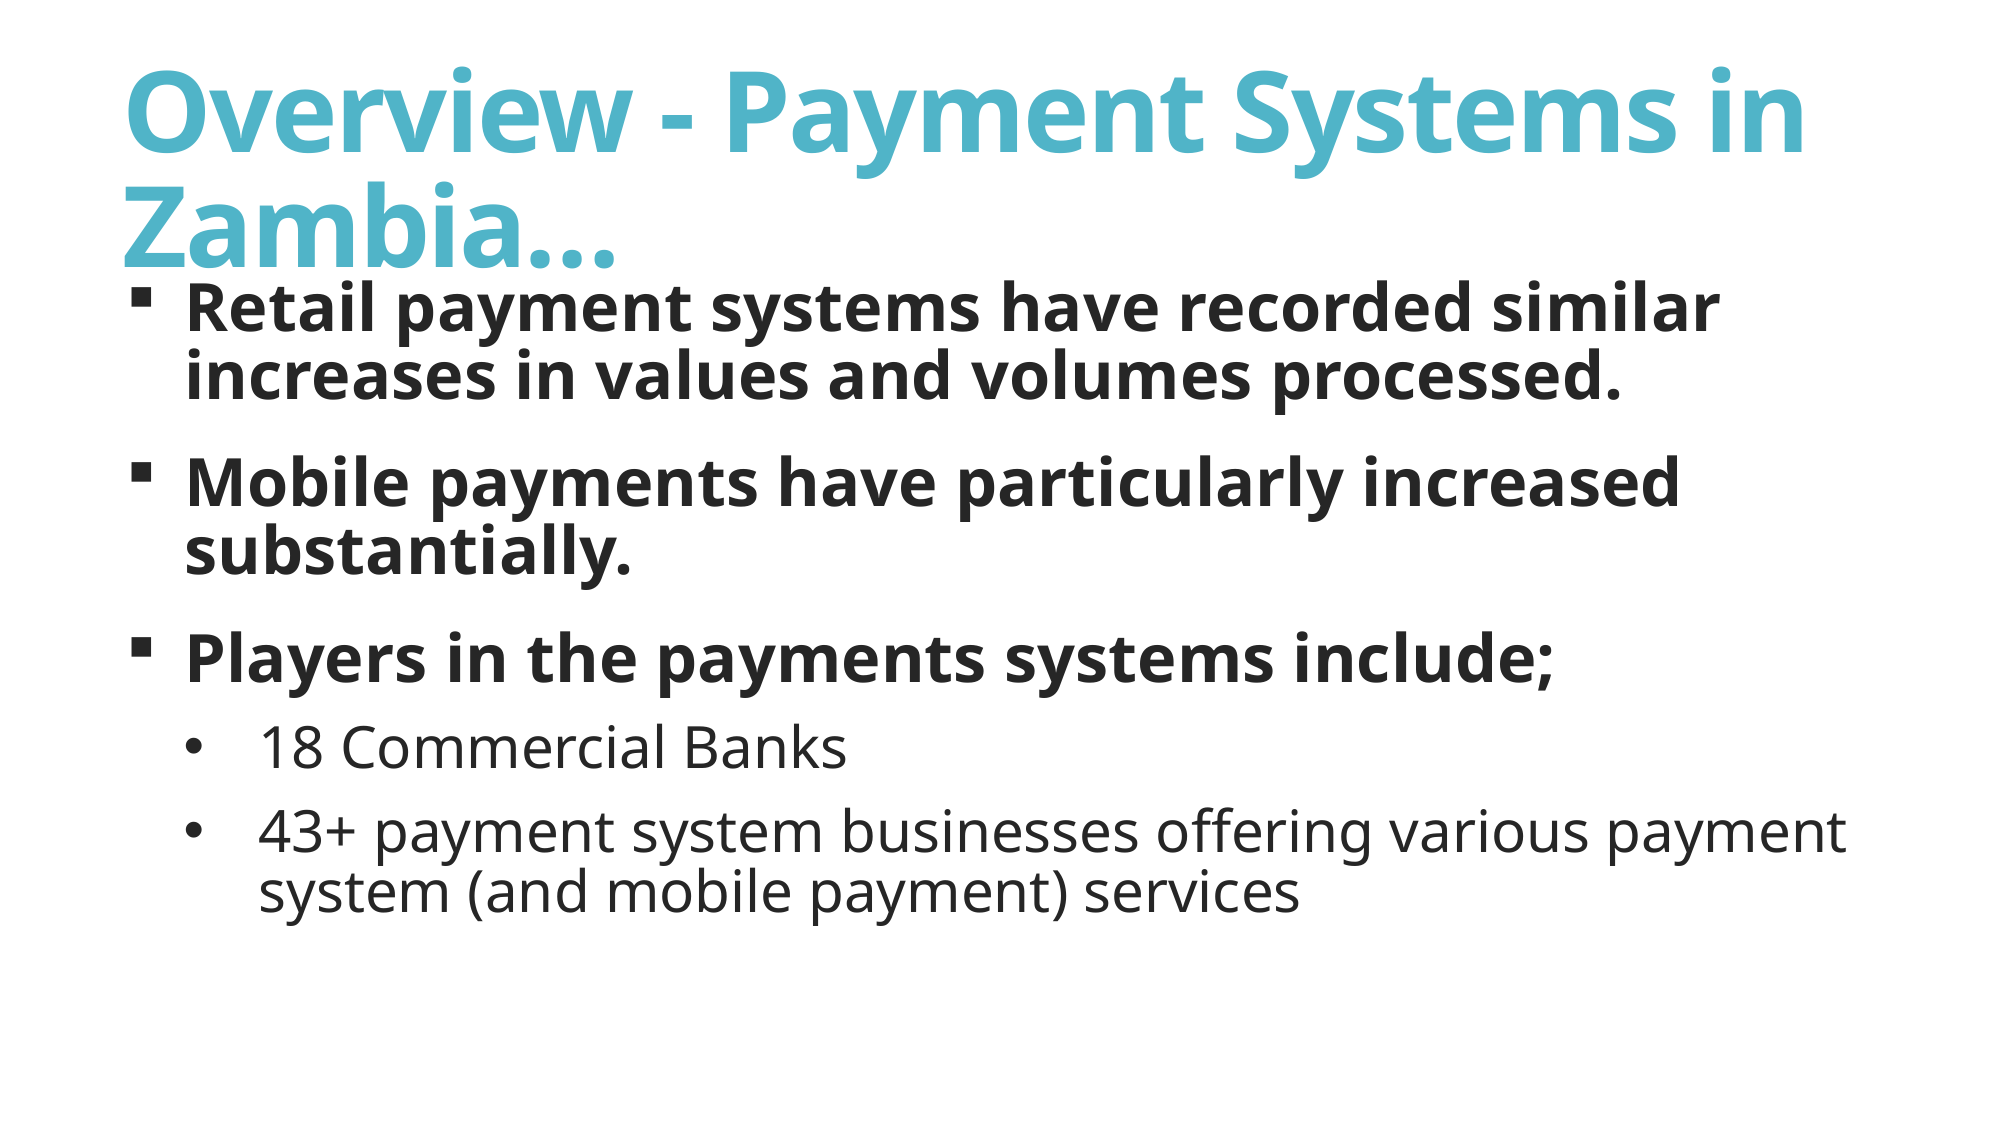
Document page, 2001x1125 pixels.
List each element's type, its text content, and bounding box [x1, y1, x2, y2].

list Retail payment systems have recorded similar increases in values and volumes processed. Mobile payments have particularly increased substantially. Players in the payments systems include; 18 Commercial Banks 43+ payment system businesses offering various payment system (and mobile payment) services [111, 269, 1876, 1003]
title Overview - Payment Systems in Zambia… [107, 81, 1875, 270]
